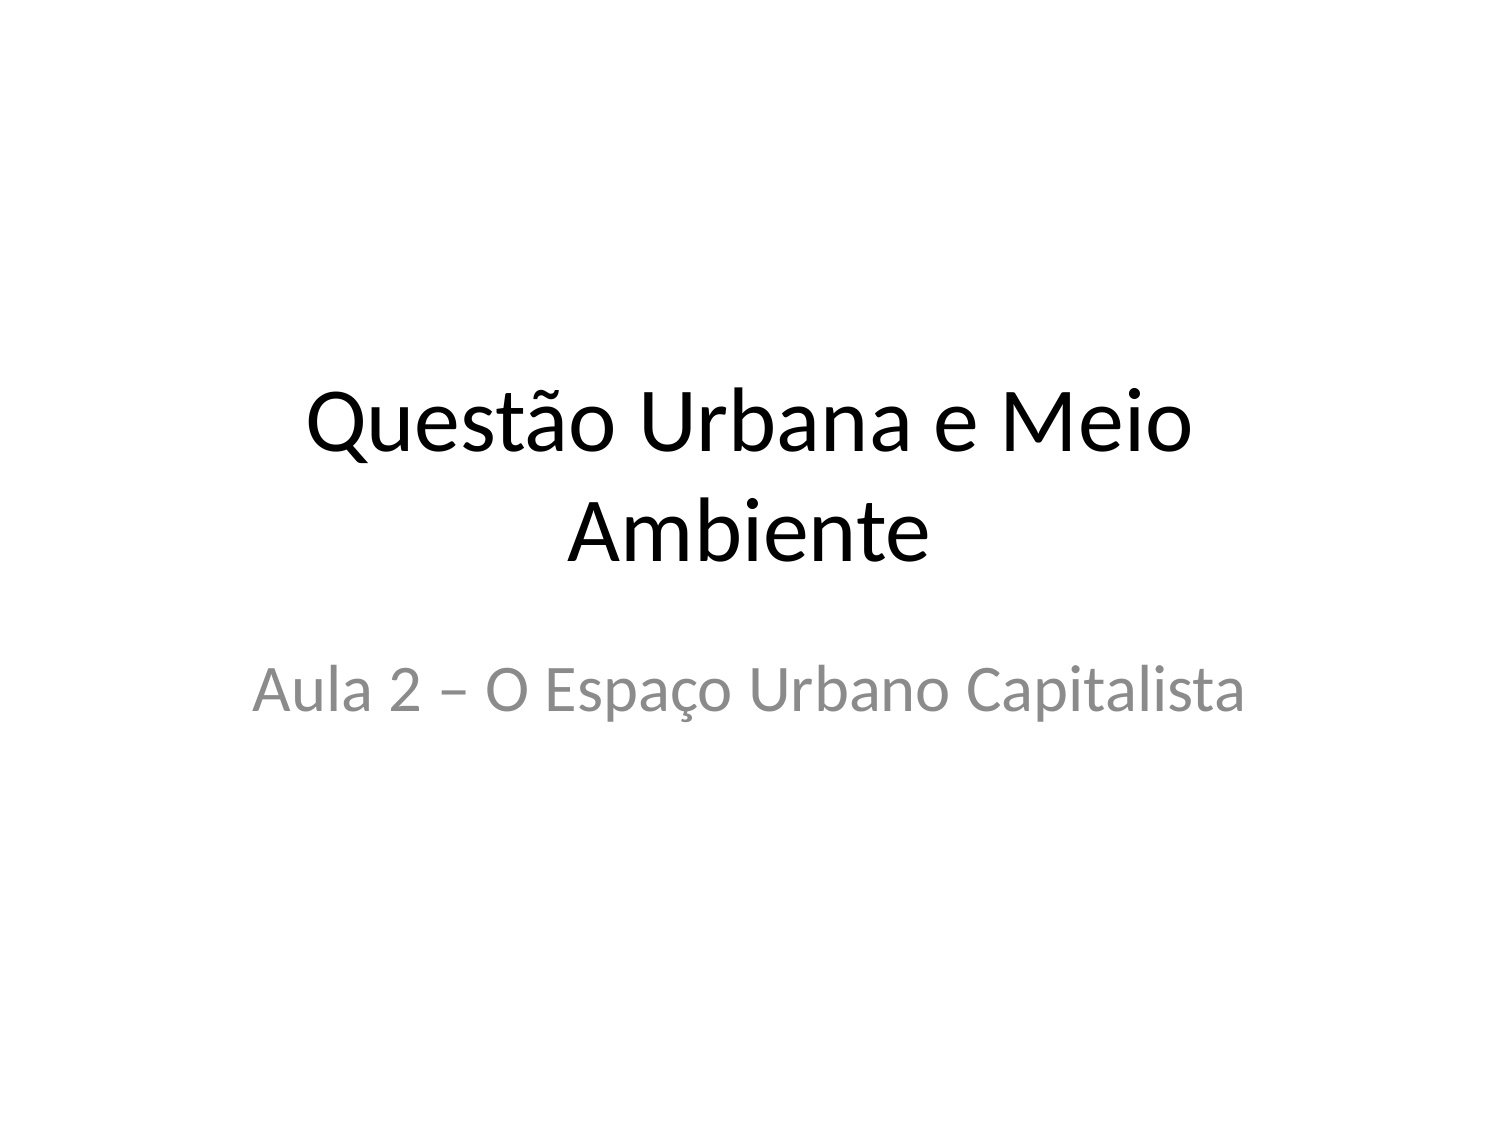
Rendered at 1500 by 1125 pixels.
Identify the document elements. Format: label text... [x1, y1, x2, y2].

title Questão Urbana e Meio Ambiente [112, 349, 1388, 591]
subtitle Aula 2 – O Espaço Urbano Capitalista [225, 637, 1275, 925]
